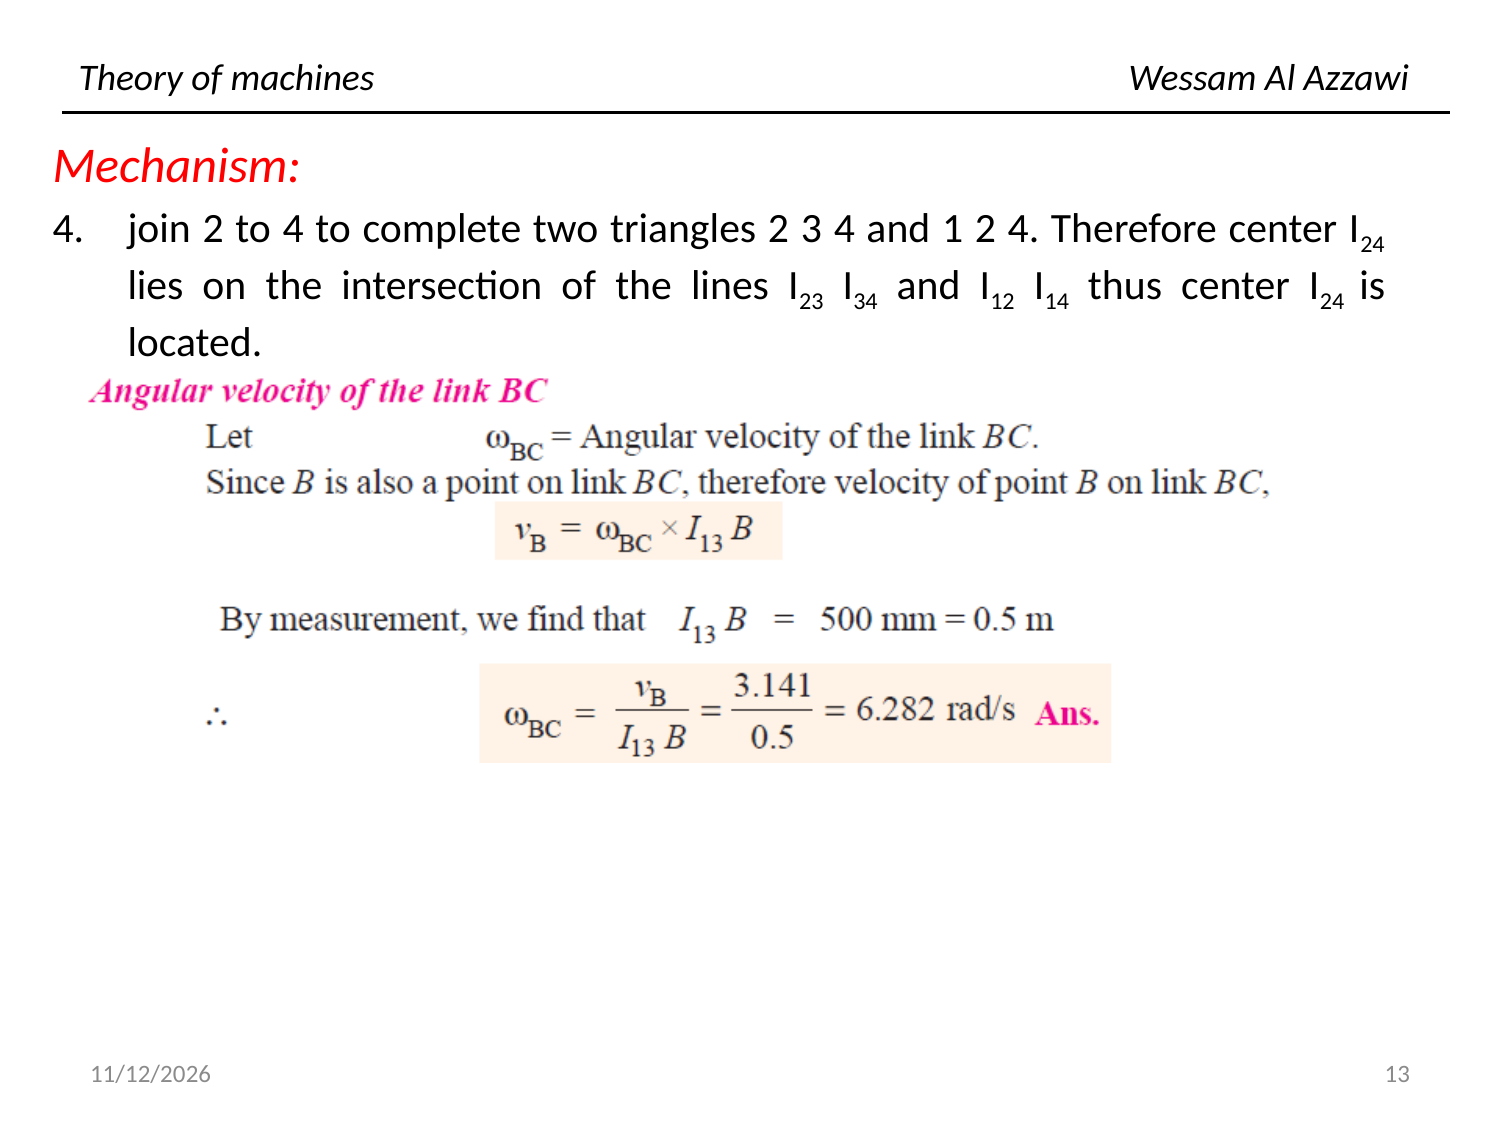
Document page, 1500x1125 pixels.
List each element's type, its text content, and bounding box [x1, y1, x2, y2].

title Theory of machines Wessam Al Azzawi [24, 24, 1463, 125]
picture [202, 593, 1113, 763]
picture [87, 374, 1310, 568]
subtitle Mechanism: join 2 to 4 to complete two triangles 2 3 4 and 1 2 4. Therefore center I24 lies on the intersection of the lines I23 I34 and I12 I14 thus center I24 is located. [37, 125, 1400, 1038]
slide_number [75, 1042, 425, 1103]
slide_number 13 [1074, 1042, 1425, 1103]
